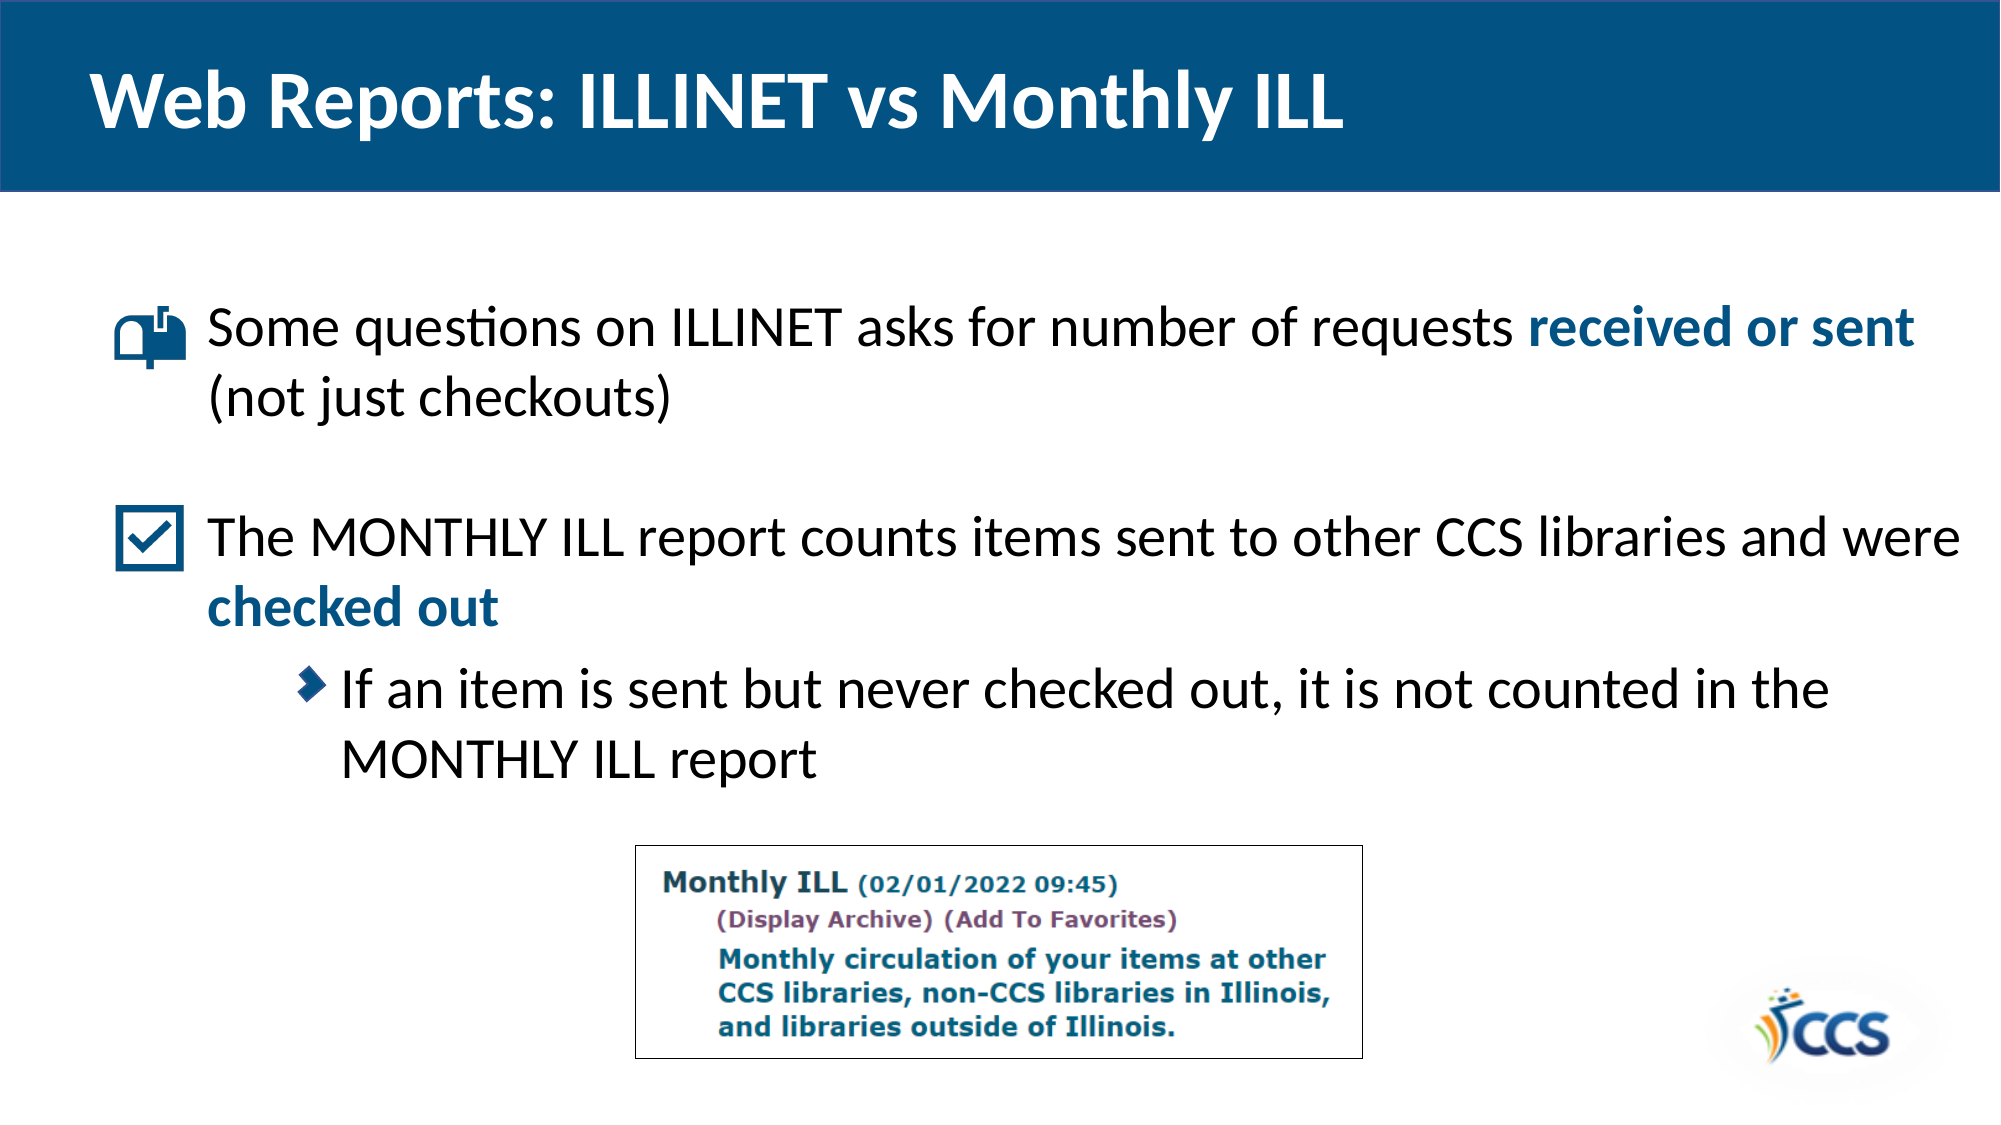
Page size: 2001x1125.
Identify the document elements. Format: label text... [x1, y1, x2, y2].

picture [1702, 953, 1958, 1110]
text_box Some questions on ILLINET asks for number of requests received or sent (not just checkouts) The MONTHLY ILL report counts items sent to other CCS libraries and were checked out [192, 280, 2000, 716]
text_box [297, 665, 327, 703]
text_box Web Reports: ILLINET vs Monthly ILL [0, 0, 2000, 192]
text_box If an item is sent but never checked out, it is not counted in the MONTHLY ILL report [325, 642, 1946, 798]
picture [105, 293, 195, 382]
picture [635, 845, 1364, 1059]
picture [89, 479, 210, 597]
